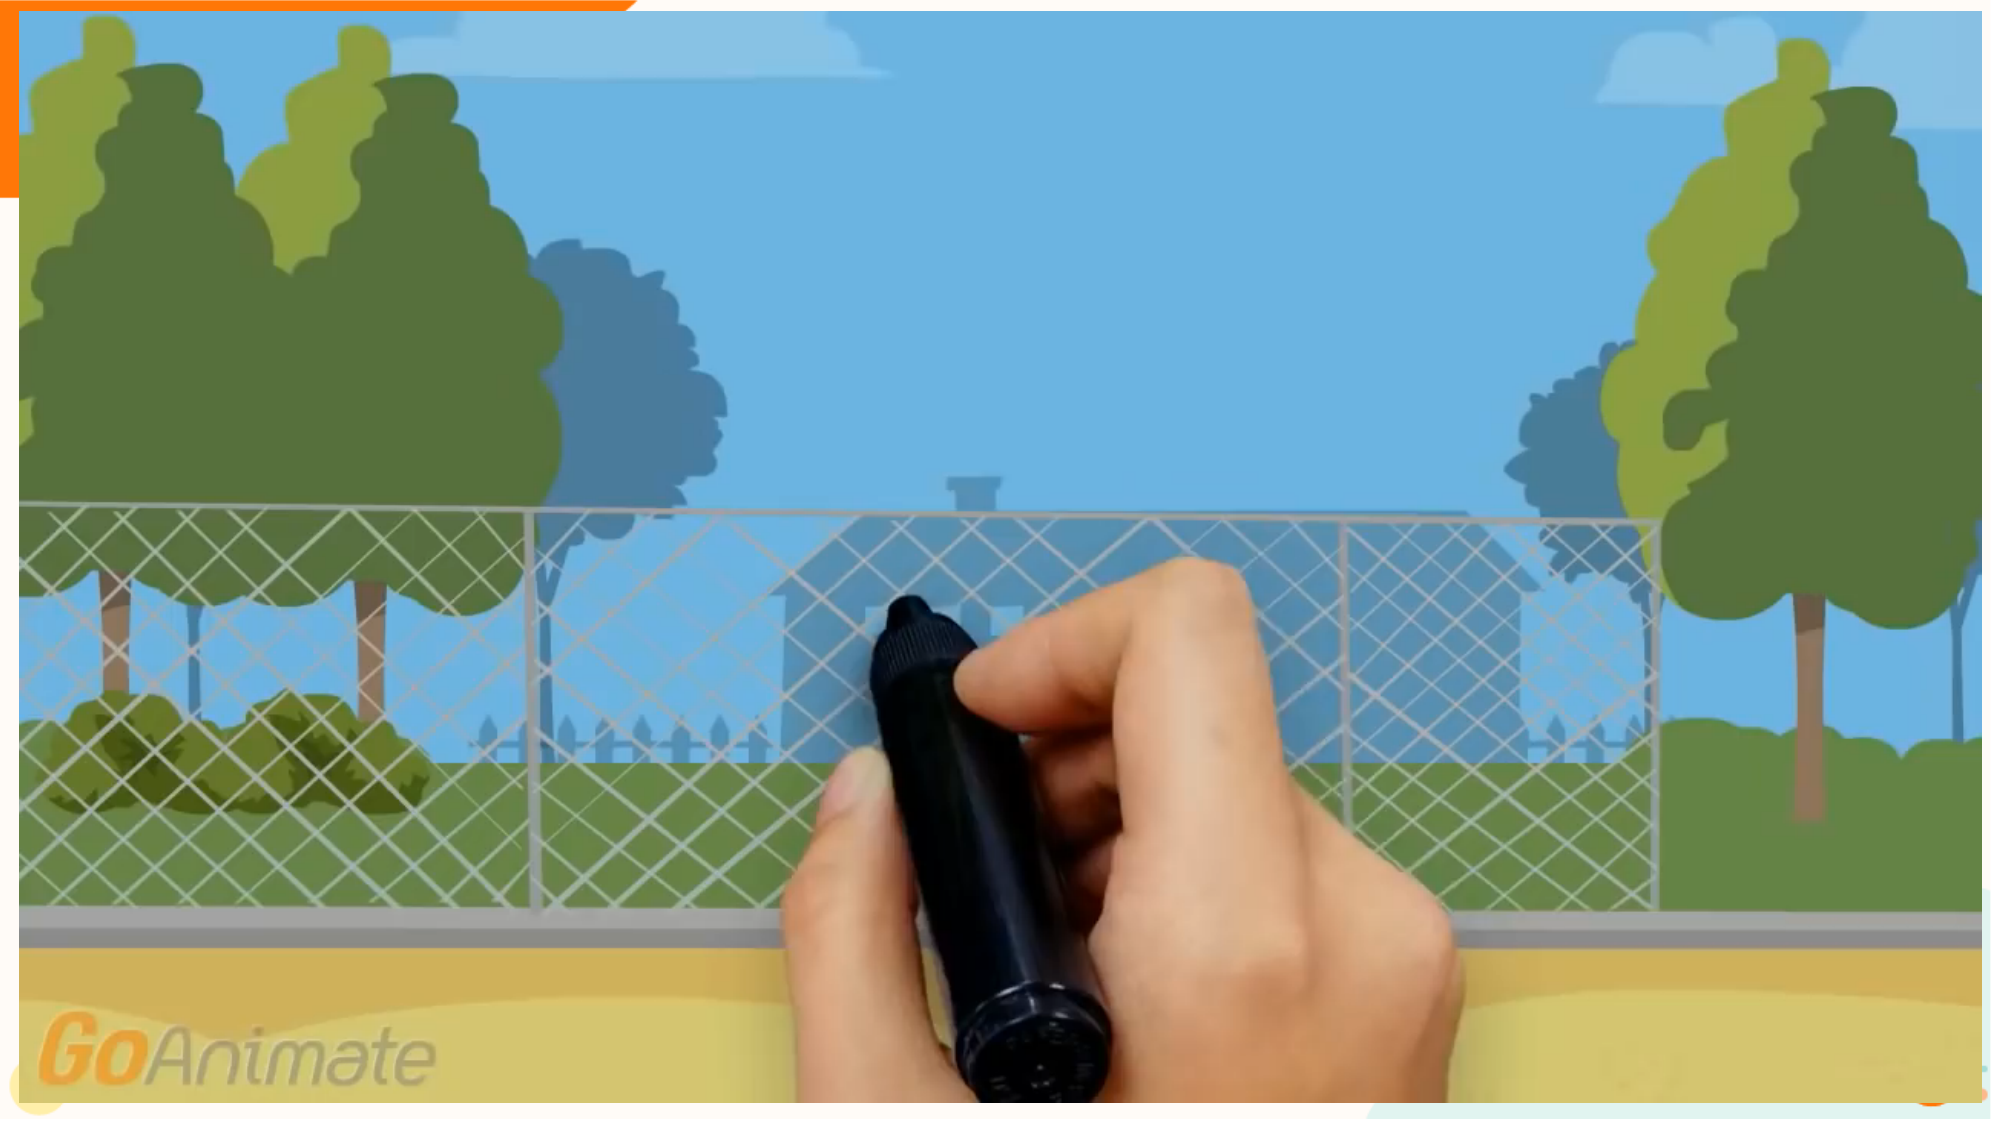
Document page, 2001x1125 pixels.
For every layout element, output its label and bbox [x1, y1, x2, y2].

picture [0, 0, 1991, 1119]
text_box [18, 10, 1983, 1104]
